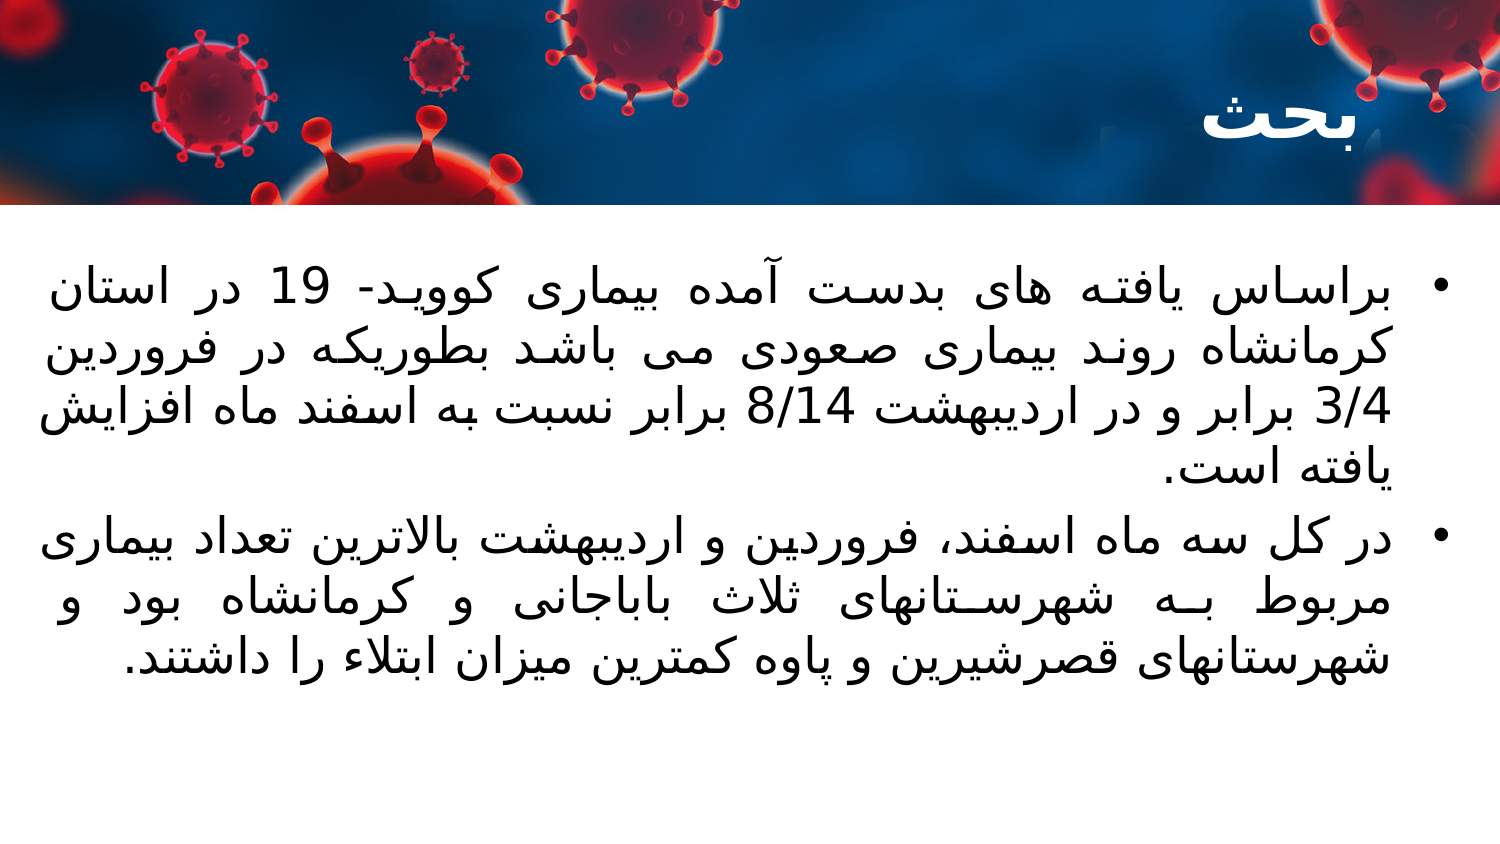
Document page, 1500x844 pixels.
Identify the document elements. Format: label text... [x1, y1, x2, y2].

title بحث [75, 46, 1377, 172]
picture [0, 0, 1500, 844]
list براساس یافته های بدست آمده بیماری کووید- 19 در استان کرمانشاه روند بیماری صعودی می باشد بطوریکه در فروردین 3/4 برابر و در اردیبهشت 8/14 برابر نسبت به اسفند ماه افزایش یافته است. در کل سه ماه اسفند، فروردین و اردیبهشت بالاترین تعداد بیماری مربوط به شهرستانهای ثلاث باباجانی و کرمانشاه بود و شهرستانهای قصرشیرین و پاوه کمترین میزان ابتلاء را داشتند. [23, 246, 1465, 798]
